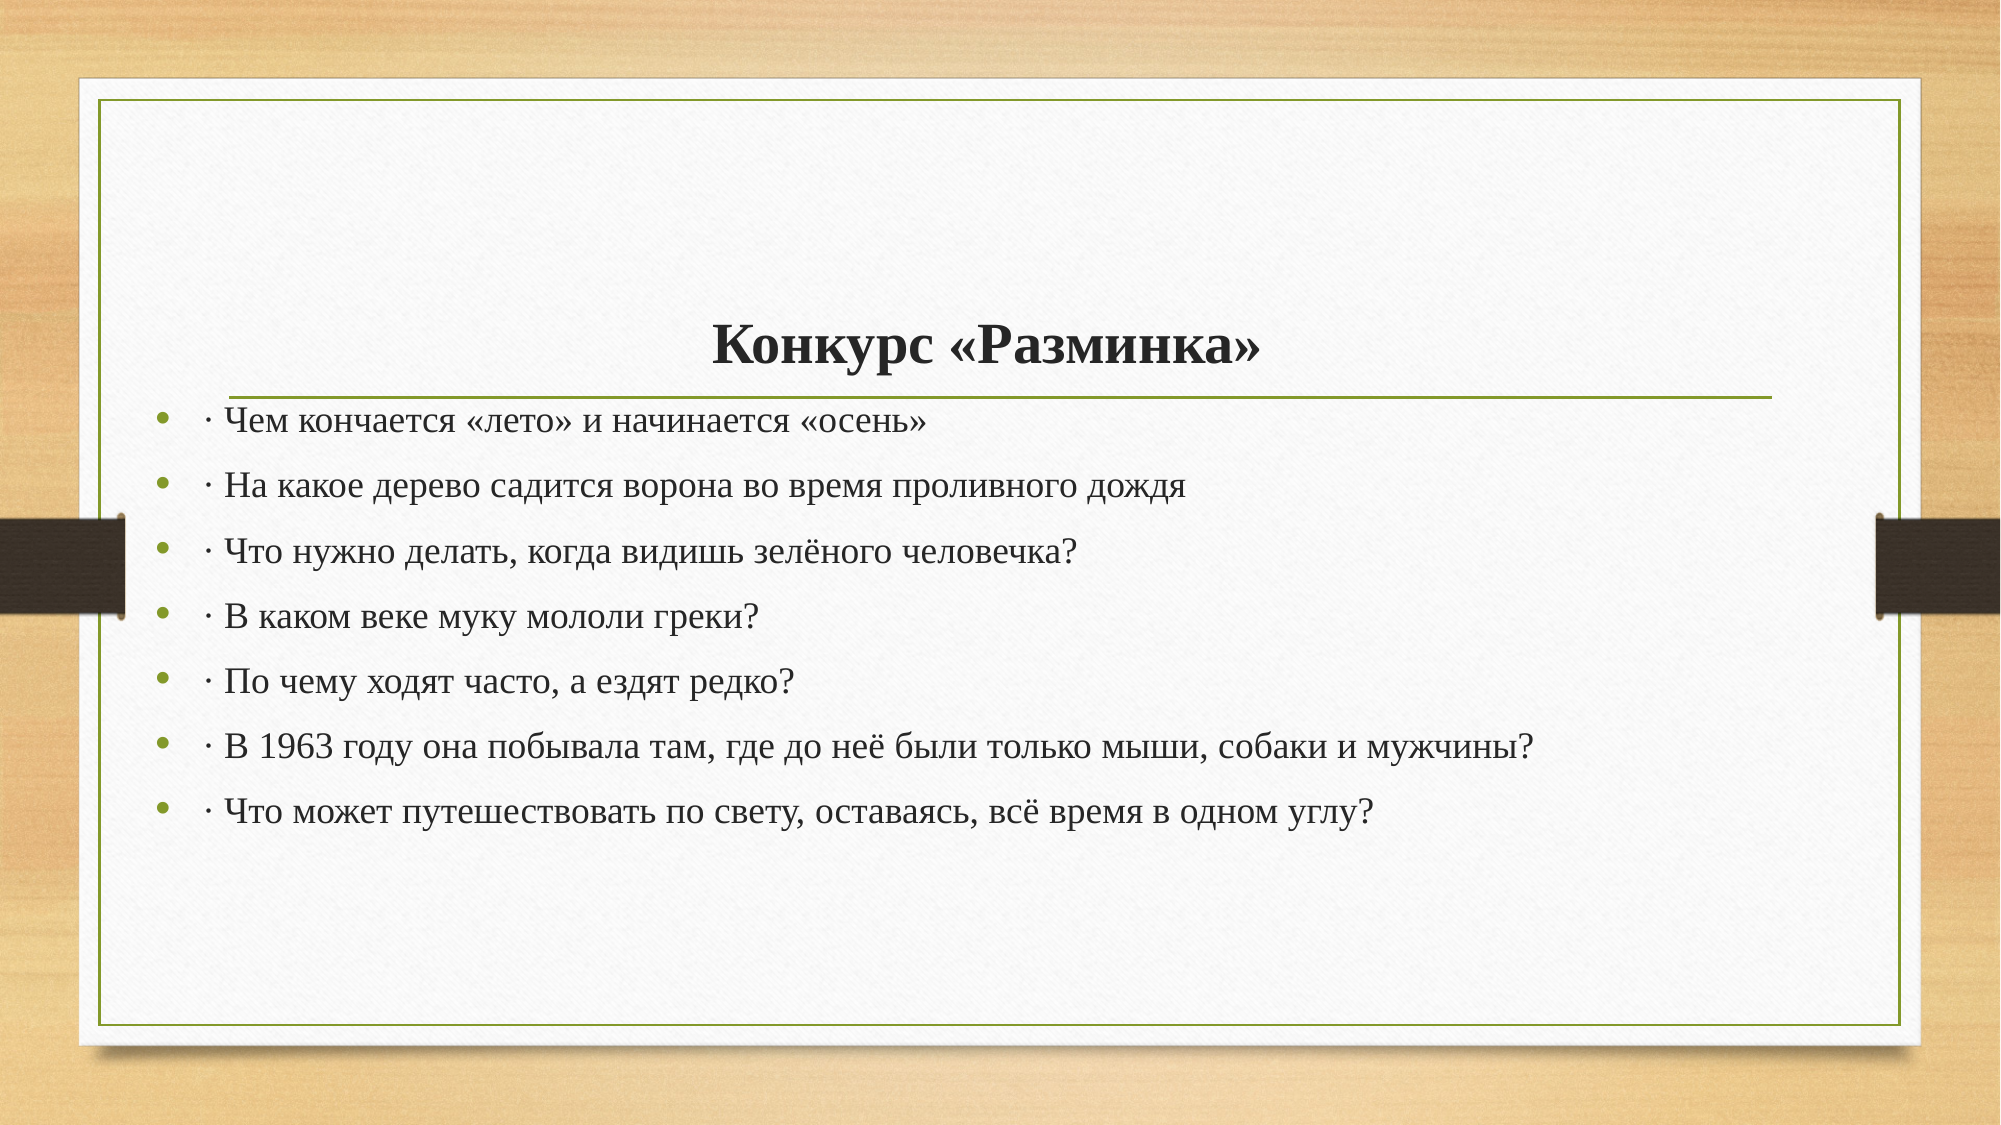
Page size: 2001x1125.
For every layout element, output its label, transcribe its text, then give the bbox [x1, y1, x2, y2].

list Конкурс «Разминка» · Чем кончается «лето» и начинается «осень» · На какое дерево садится ворона во время проливного дождя · Что нужно делать, когда видишь зелёного человечка? · В каком веке муку мололи греки? · По чему ходят часто, а ездят редко? · В 1963 году она побывала там, где до неё были только мыши, собаки и мужчины? · Что может путешествовать по свету, оставаясь, всё время в одном углу? [140, 98, 1851, 988]
picture [0, 0, 2001, 1125]
